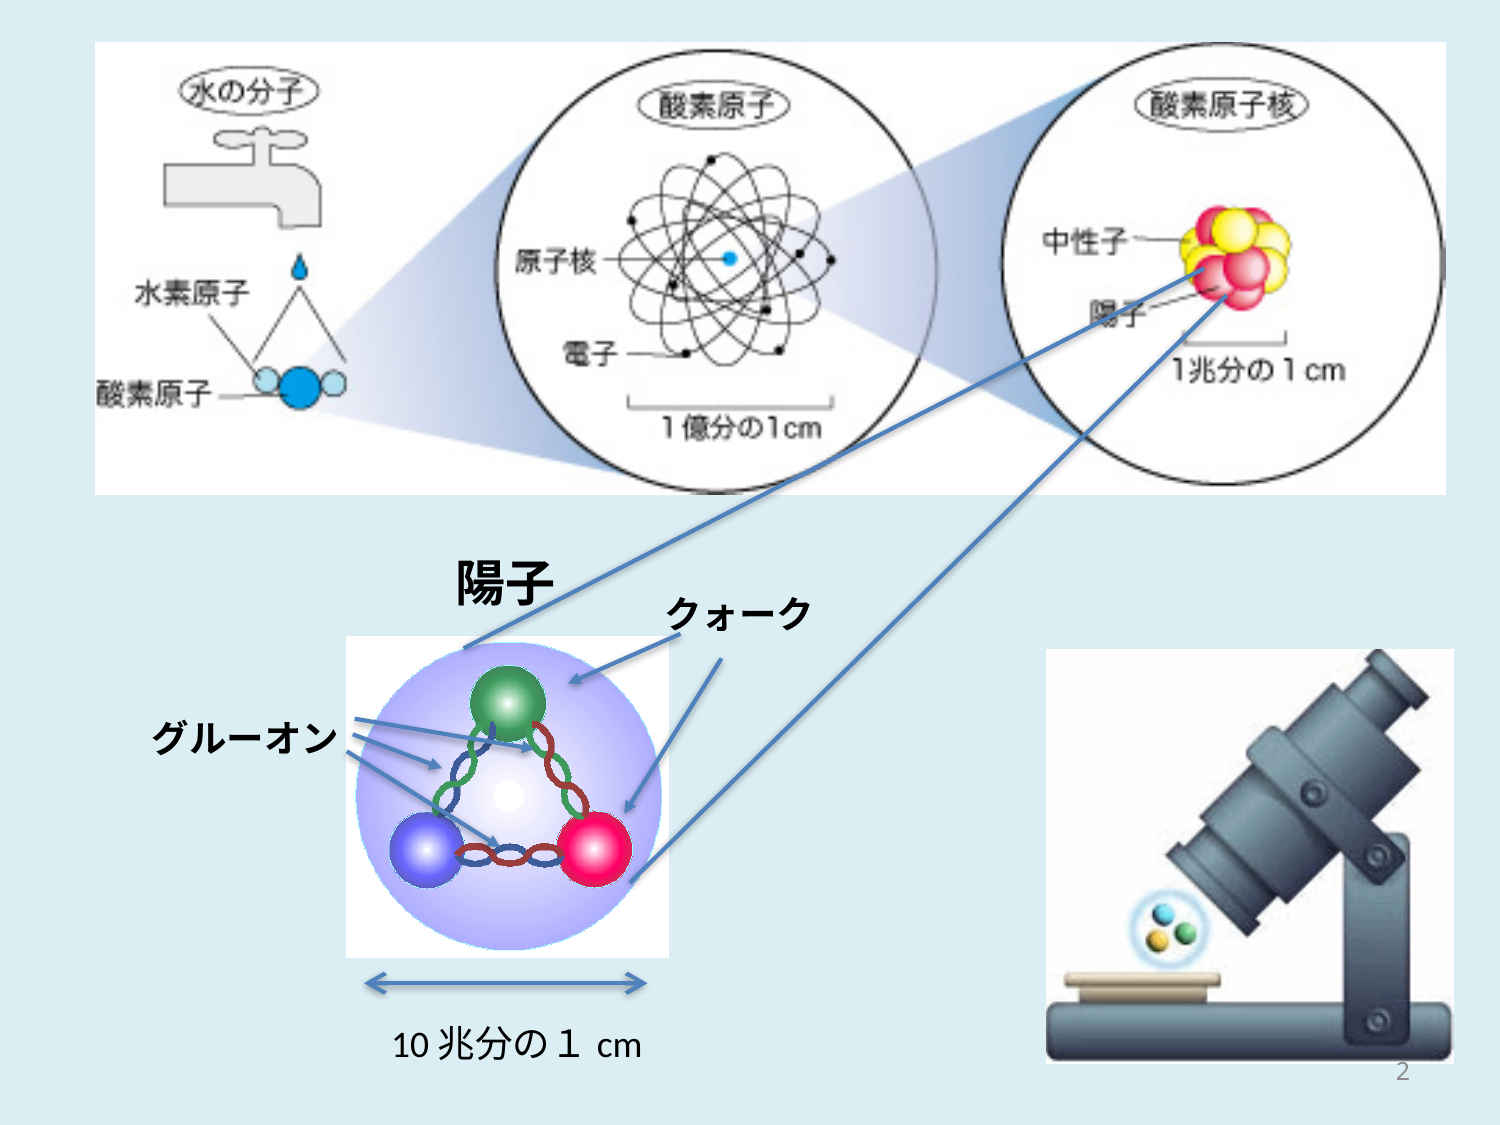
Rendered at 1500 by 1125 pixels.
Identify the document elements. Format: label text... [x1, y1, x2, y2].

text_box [629, 294, 1227, 883]
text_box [567, 633, 681, 684]
text_box グルーオン [137, 707, 341, 768]
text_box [623, 658, 722, 814]
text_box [354, 718, 535, 750]
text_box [463, 268, 1205, 649]
text_box 10兆分の１cm [376, 1012, 658, 1073]
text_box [346, 751, 501, 848]
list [873, 649, 1500, 1064]
slide_number 2 [1074, 1072, 1425, 1103]
picture [95, 0, 1446, 640]
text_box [346, 636, 670, 958]
